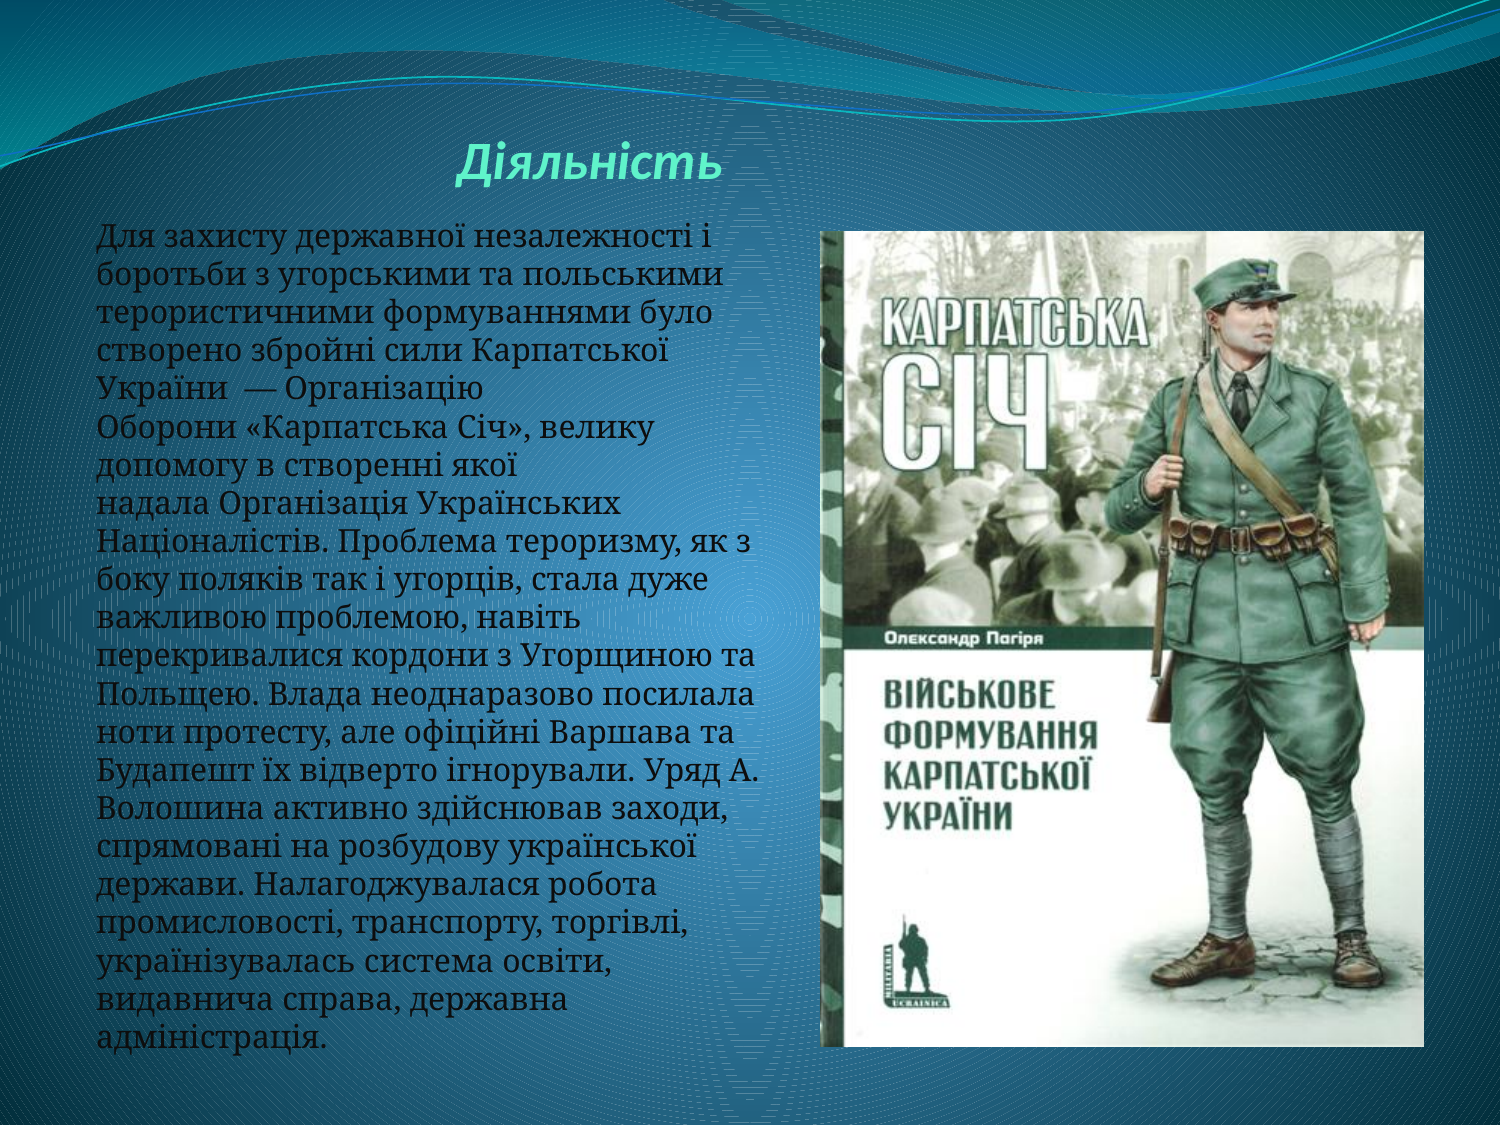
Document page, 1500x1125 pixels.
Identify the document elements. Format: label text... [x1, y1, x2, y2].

title Діяльність [76, 125, 1399, 256]
picture [820, 231, 1424, 1047]
list Для захисту державної незалежності і боротьби з угорськими та польськими терористичними формуваннями було створено збройні сили Карпатської України — Організацію Оборони «Карпатська Січ», велику допомогу в створенні якої надала Організація Українських Націоналістів. Проблема тероризму, як з боку поляків так і угорців, стала дуже важливою проблемою, навіть перекривалися кордони з Угорщиною та Польщею. Влада неоднаразово посилала ноти протесту, але офіційні Варшава та Будапешт їх відверто ігнорували. Уряд А. Волошина активно здійснював заходи, спрямовані на розбудову української держави. Налагоджувалася робота промисловості, транспорту, торгівлі, українізувалась система освіти, видавнича справа, державна адміністрація. [88, 208, 774, 1094]
